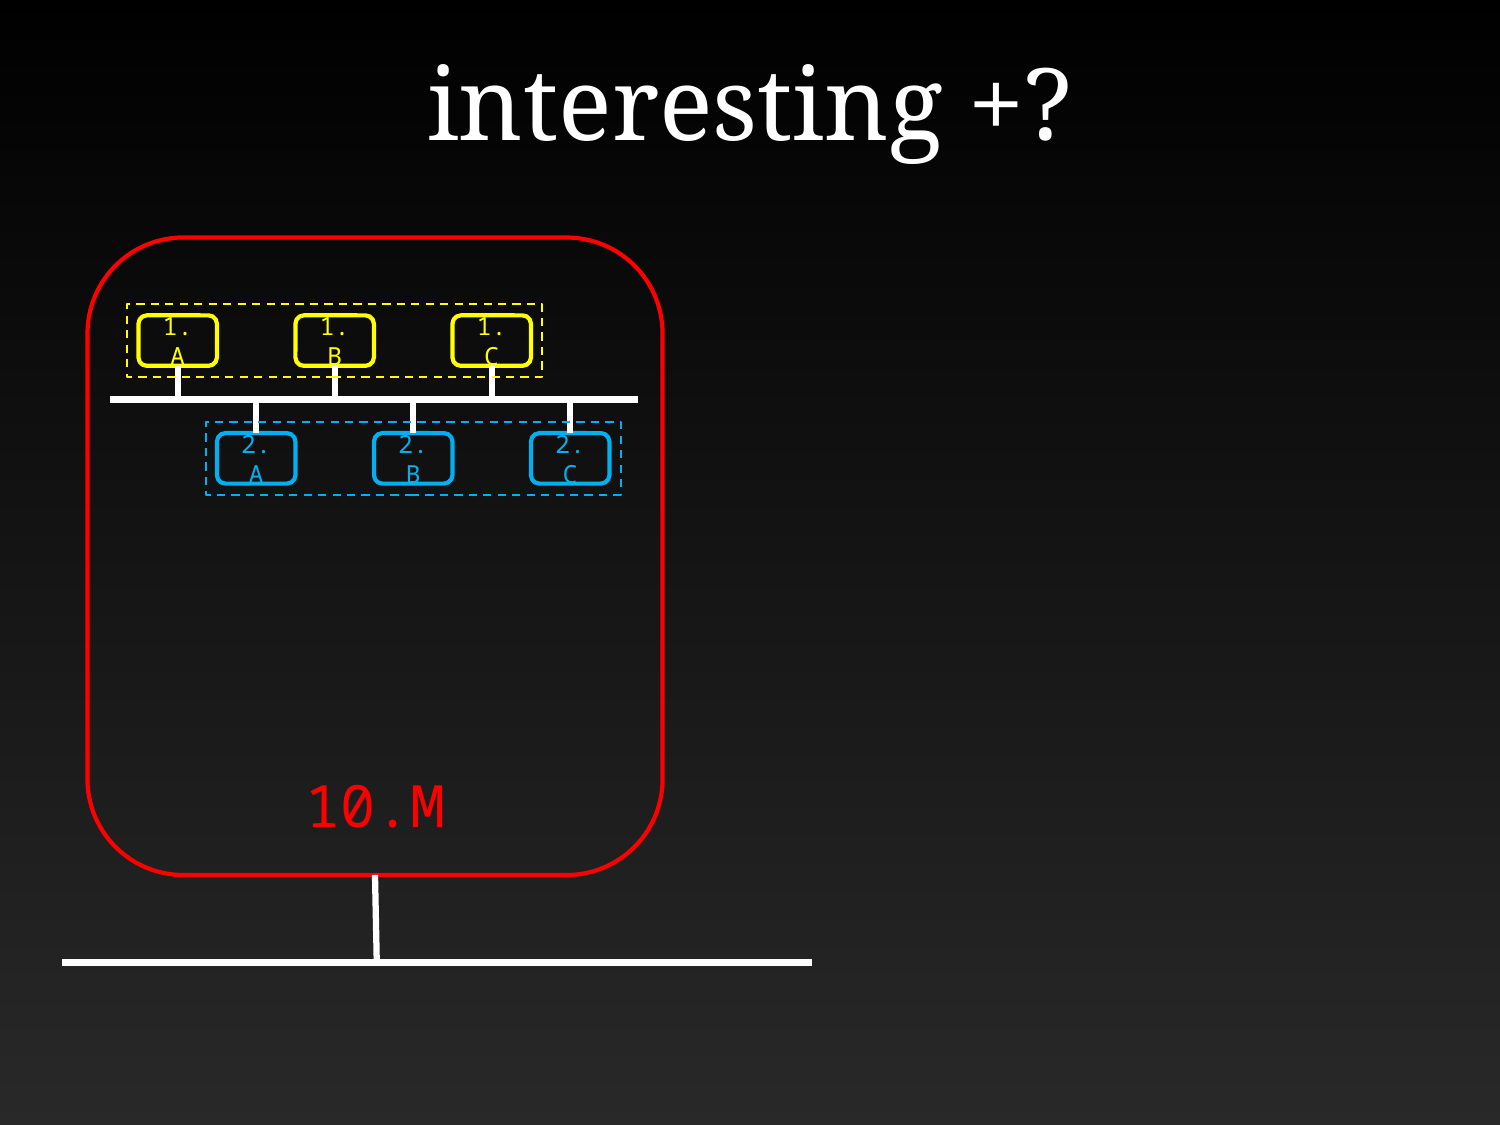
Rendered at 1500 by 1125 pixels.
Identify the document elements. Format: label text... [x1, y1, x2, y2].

text_box 10.M [85, 235, 665, 878]
text_box [204, 420, 623, 497]
list interesting +? [24, 12, 1475, 188]
text_box [125, 302, 544, 379]
